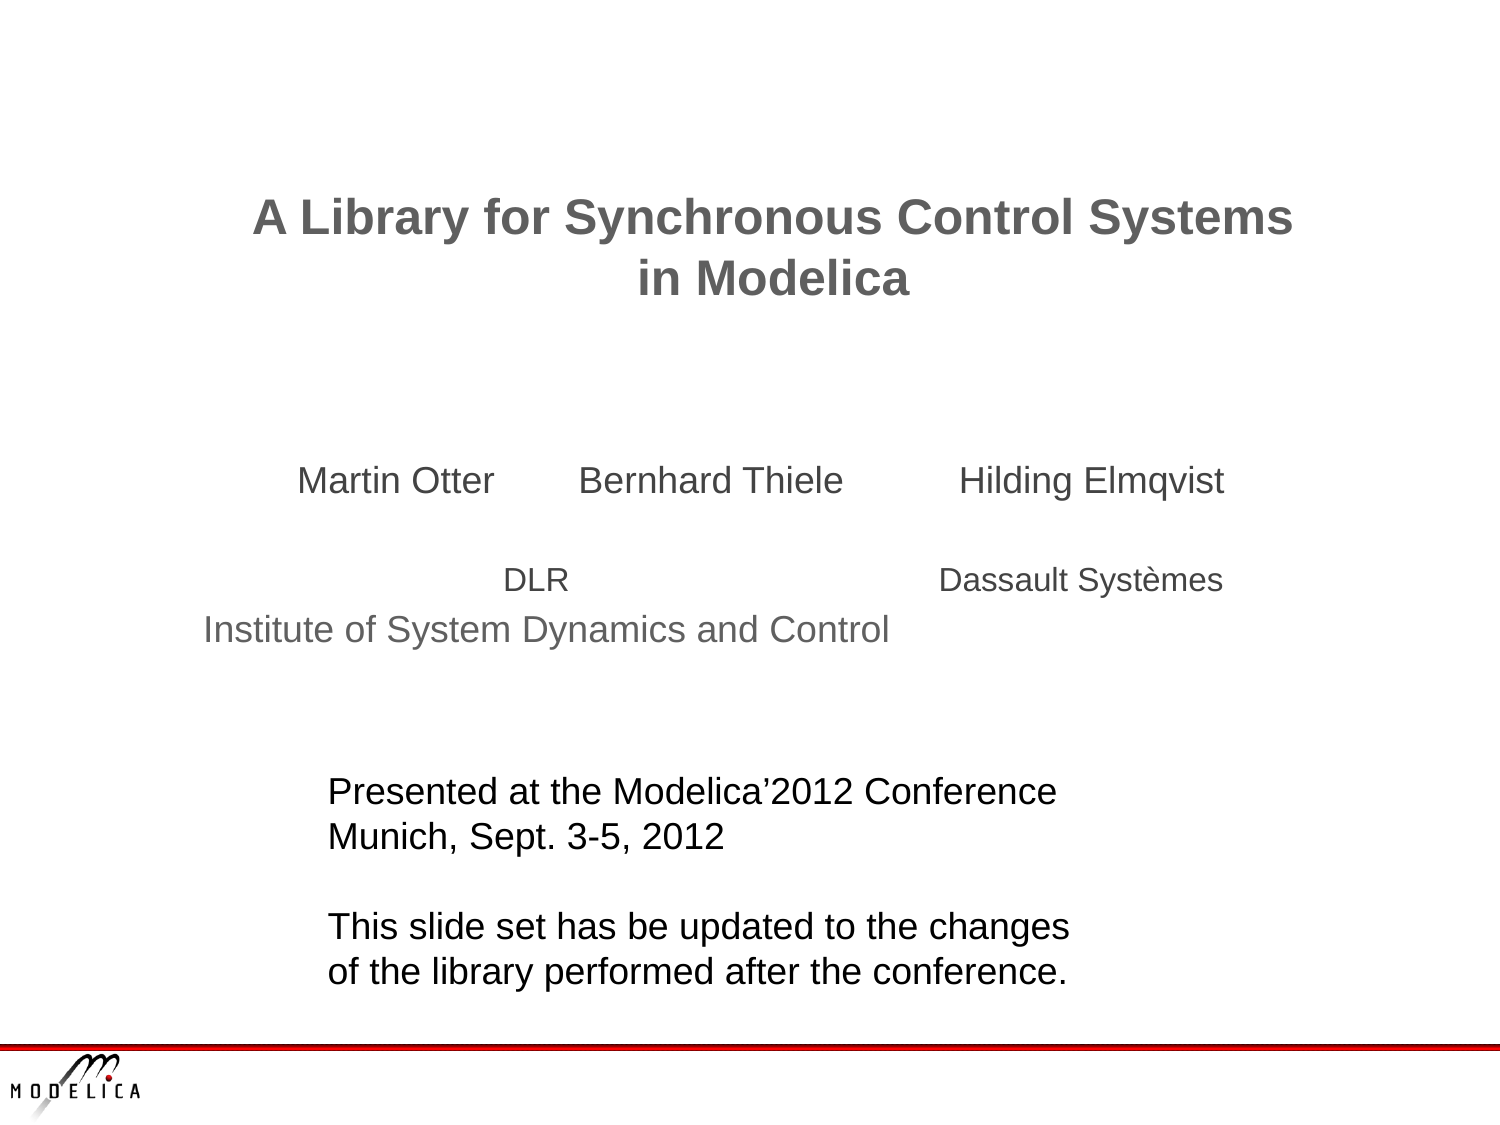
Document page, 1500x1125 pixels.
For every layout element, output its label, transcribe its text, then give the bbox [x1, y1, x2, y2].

picture [0, 1044, 1500, 1125]
subtitle Martin Otter Bernhard Thiele Hilding Elmqvist DLR Dassault Systèmes [123, 455, 1400, 681]
title A Library for Synchronous Control Systems in Modelica [135, 184, 1411, 373]
text_box Institute of System Dynamics and Control [188, 597, 916, 658]
text_box Presented at the Modelica’2012 Conference Munich, Sept. 3-5, 2012 This slide set has be updated to the changes of the library performed after the conference. [312, 759, 1105, 1000]
